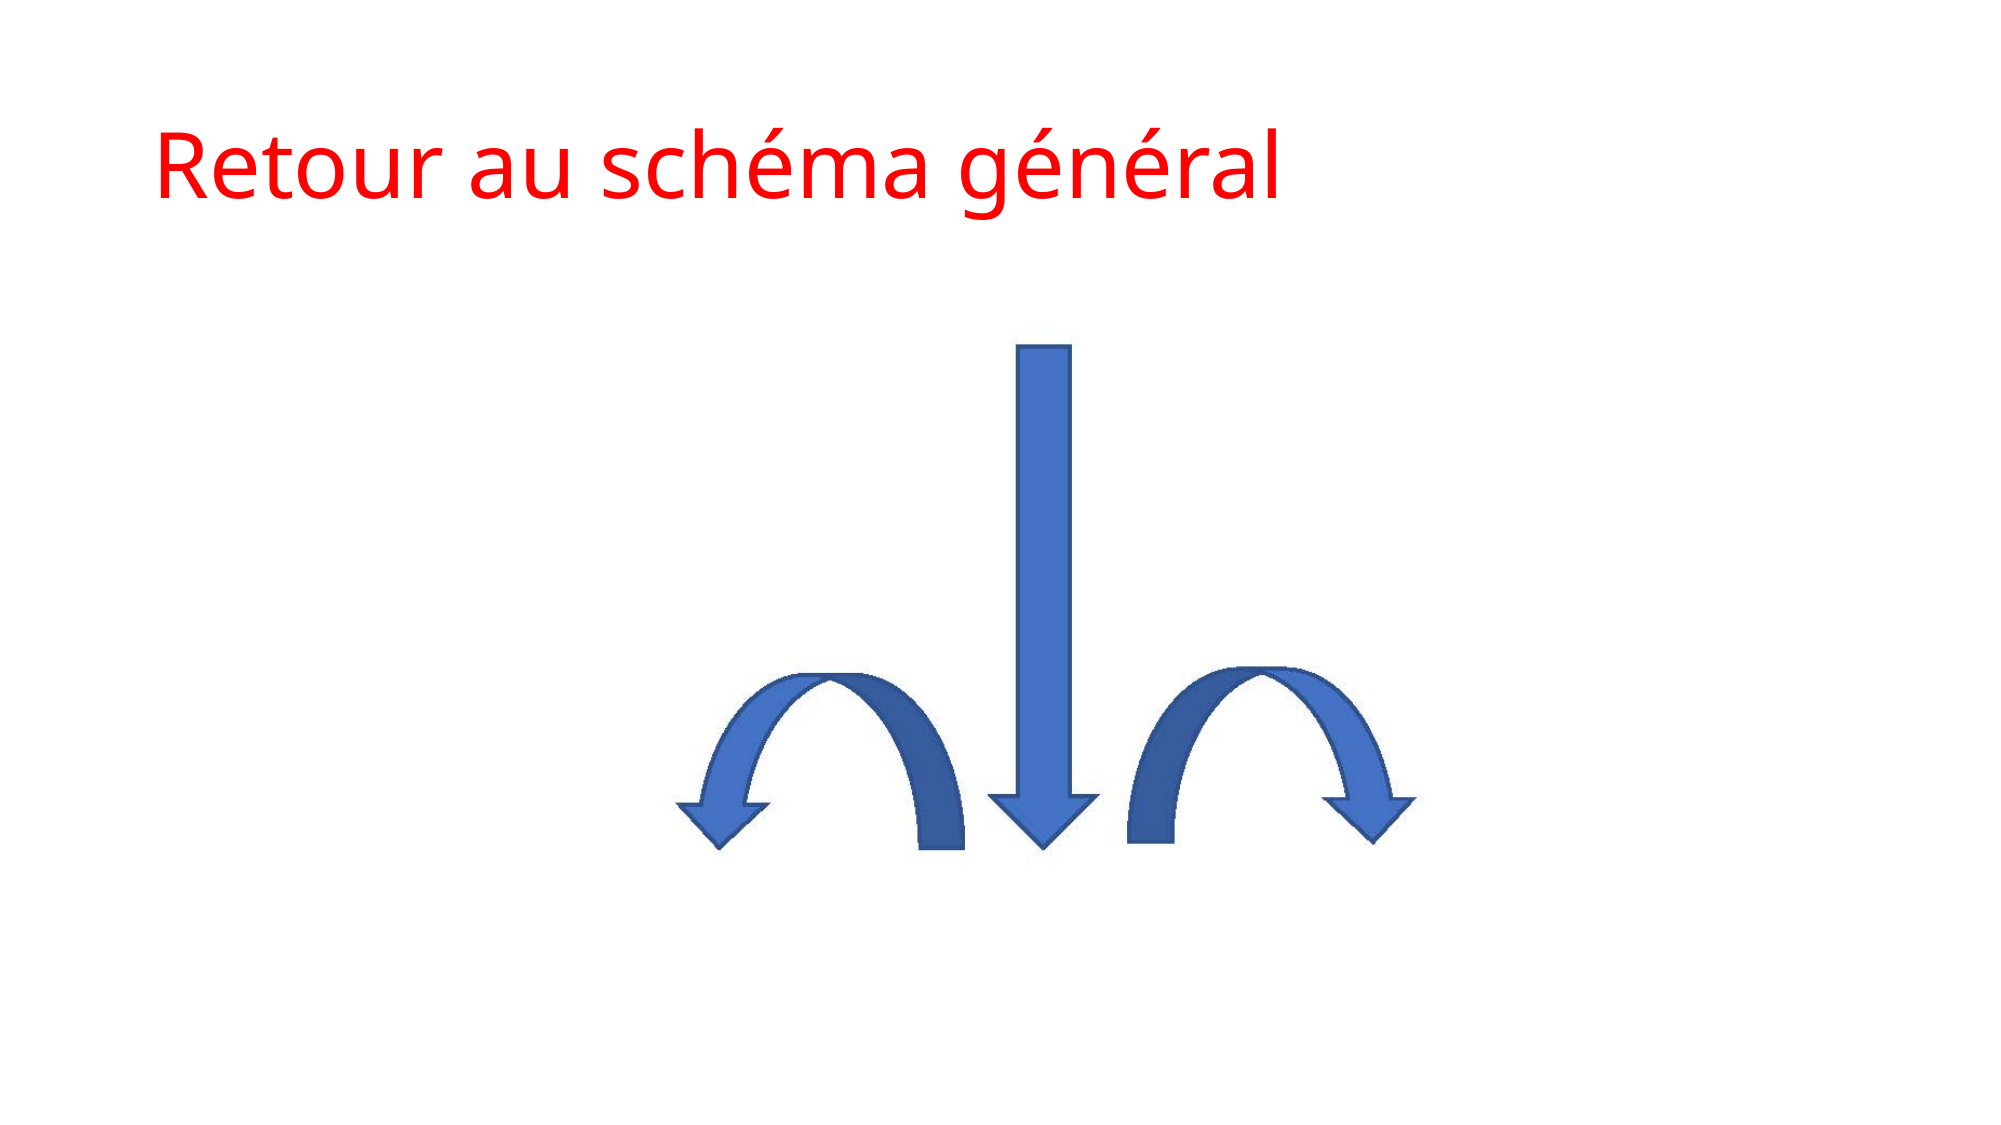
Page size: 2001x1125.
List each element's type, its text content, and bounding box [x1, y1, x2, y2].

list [508, 259, 1596, 981]
title Retour au schéma général [137, 59, 1863, 278]
